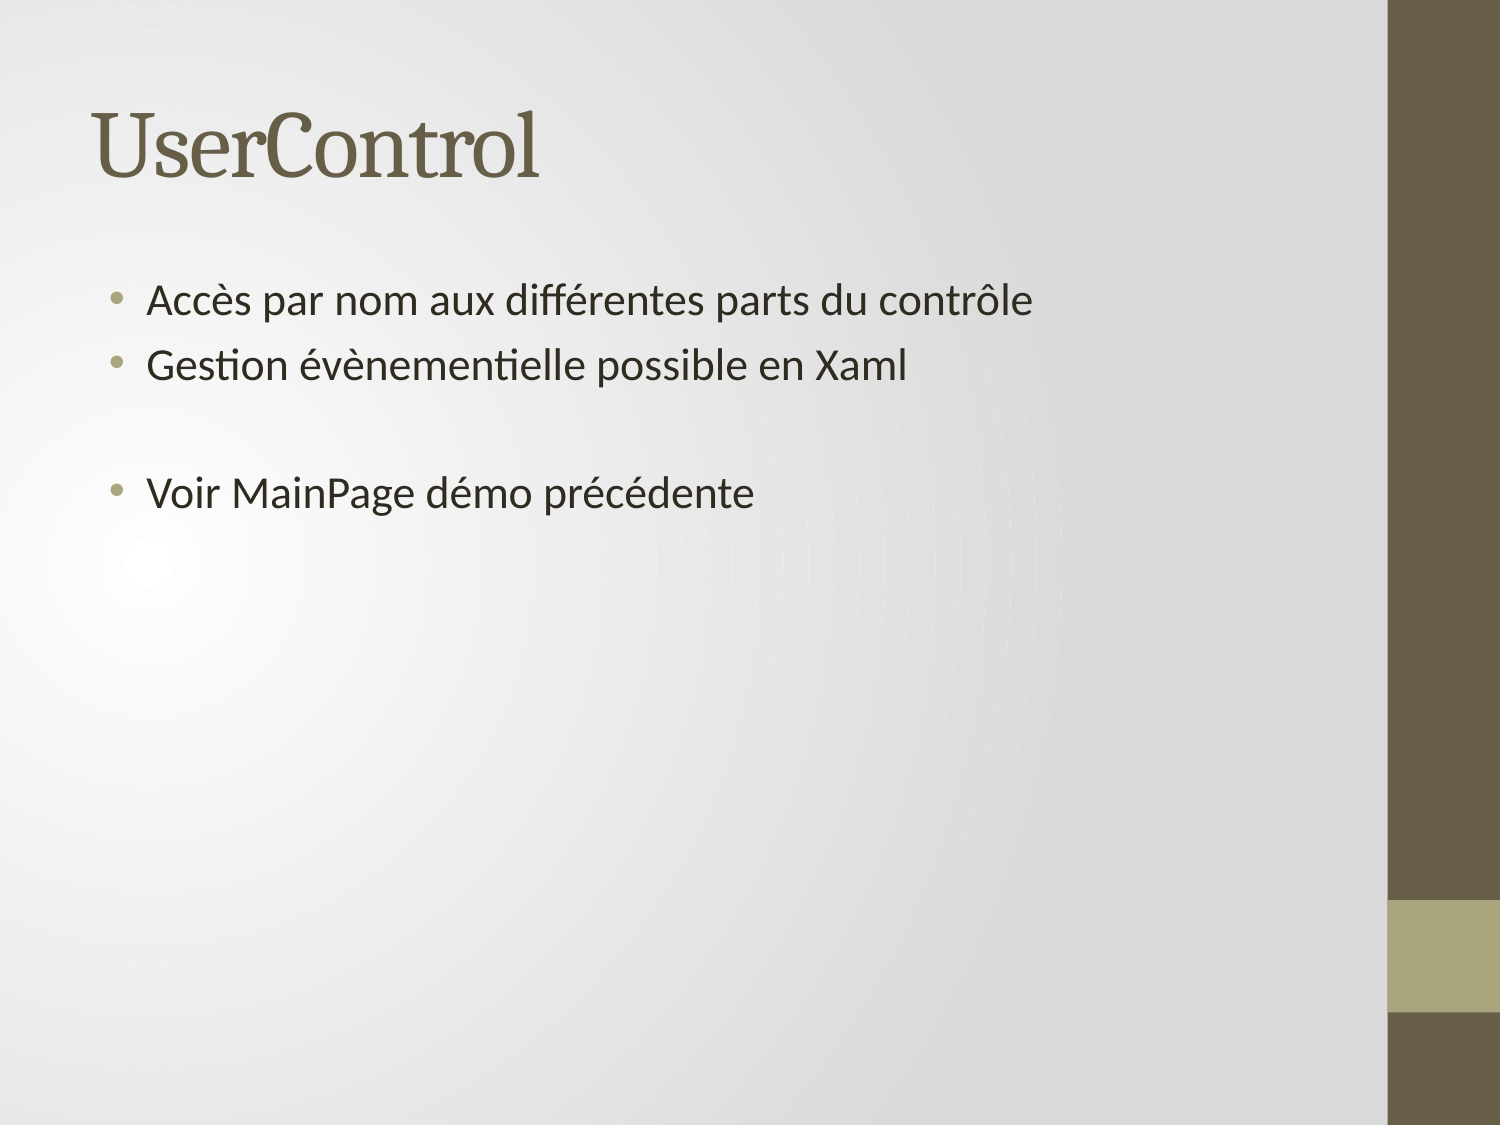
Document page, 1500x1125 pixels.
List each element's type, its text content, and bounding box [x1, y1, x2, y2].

title UserControl [75, 45, 1325, 233]
list Accès par nom aux différentes parts du contrôle Gestion évènementielle possible en Xaml Voir MainPage démo précédente [75, 262, 1325, 1050]
